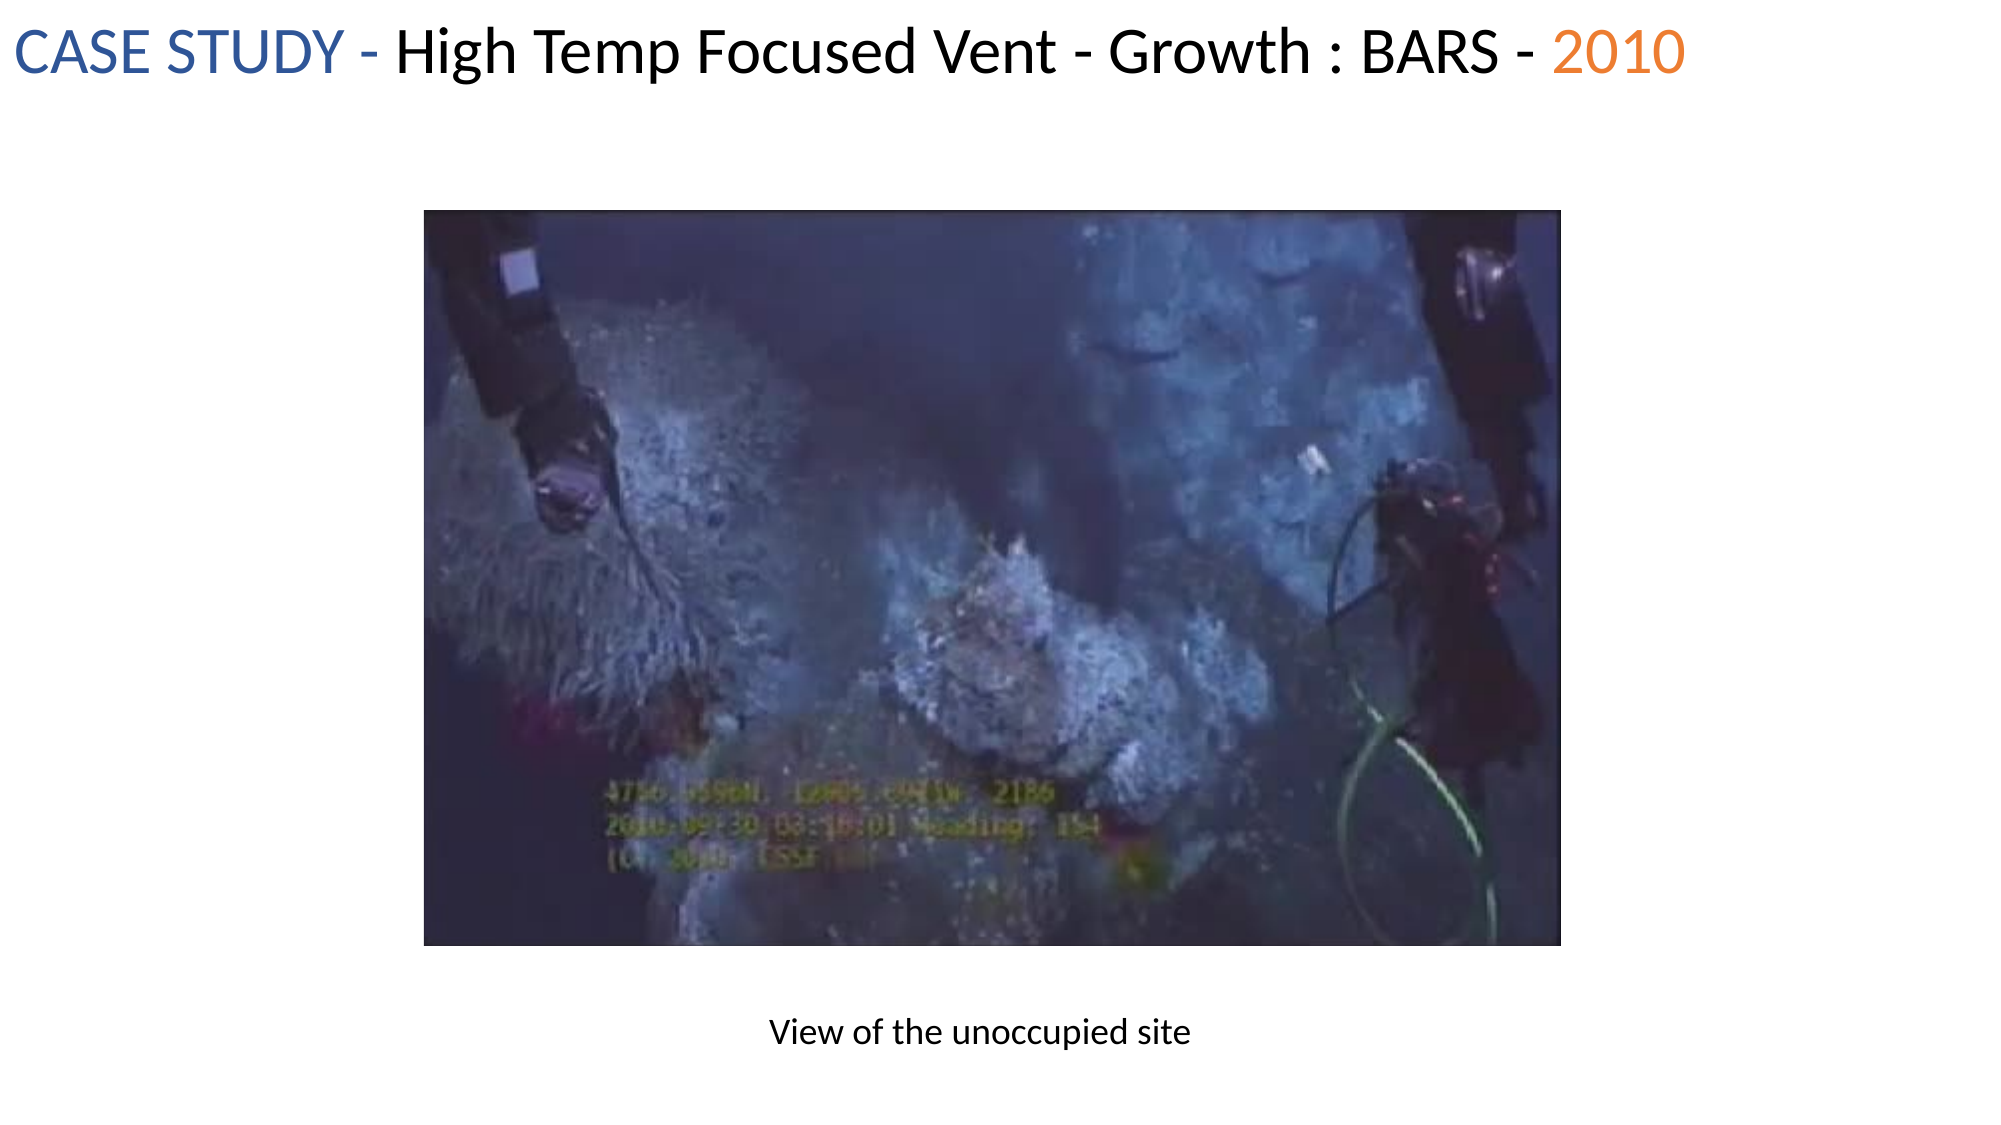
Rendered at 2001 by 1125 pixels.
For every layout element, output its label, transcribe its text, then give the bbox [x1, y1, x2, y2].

text_box CASE STUDY - High Temp Focused Vent - Growth : BARS - 2010 [0, 0, 2000, 95]
picture [423, 210, 1561, 946]
text_box View of the unoccupied site [754, 999, 1246, 1060]
